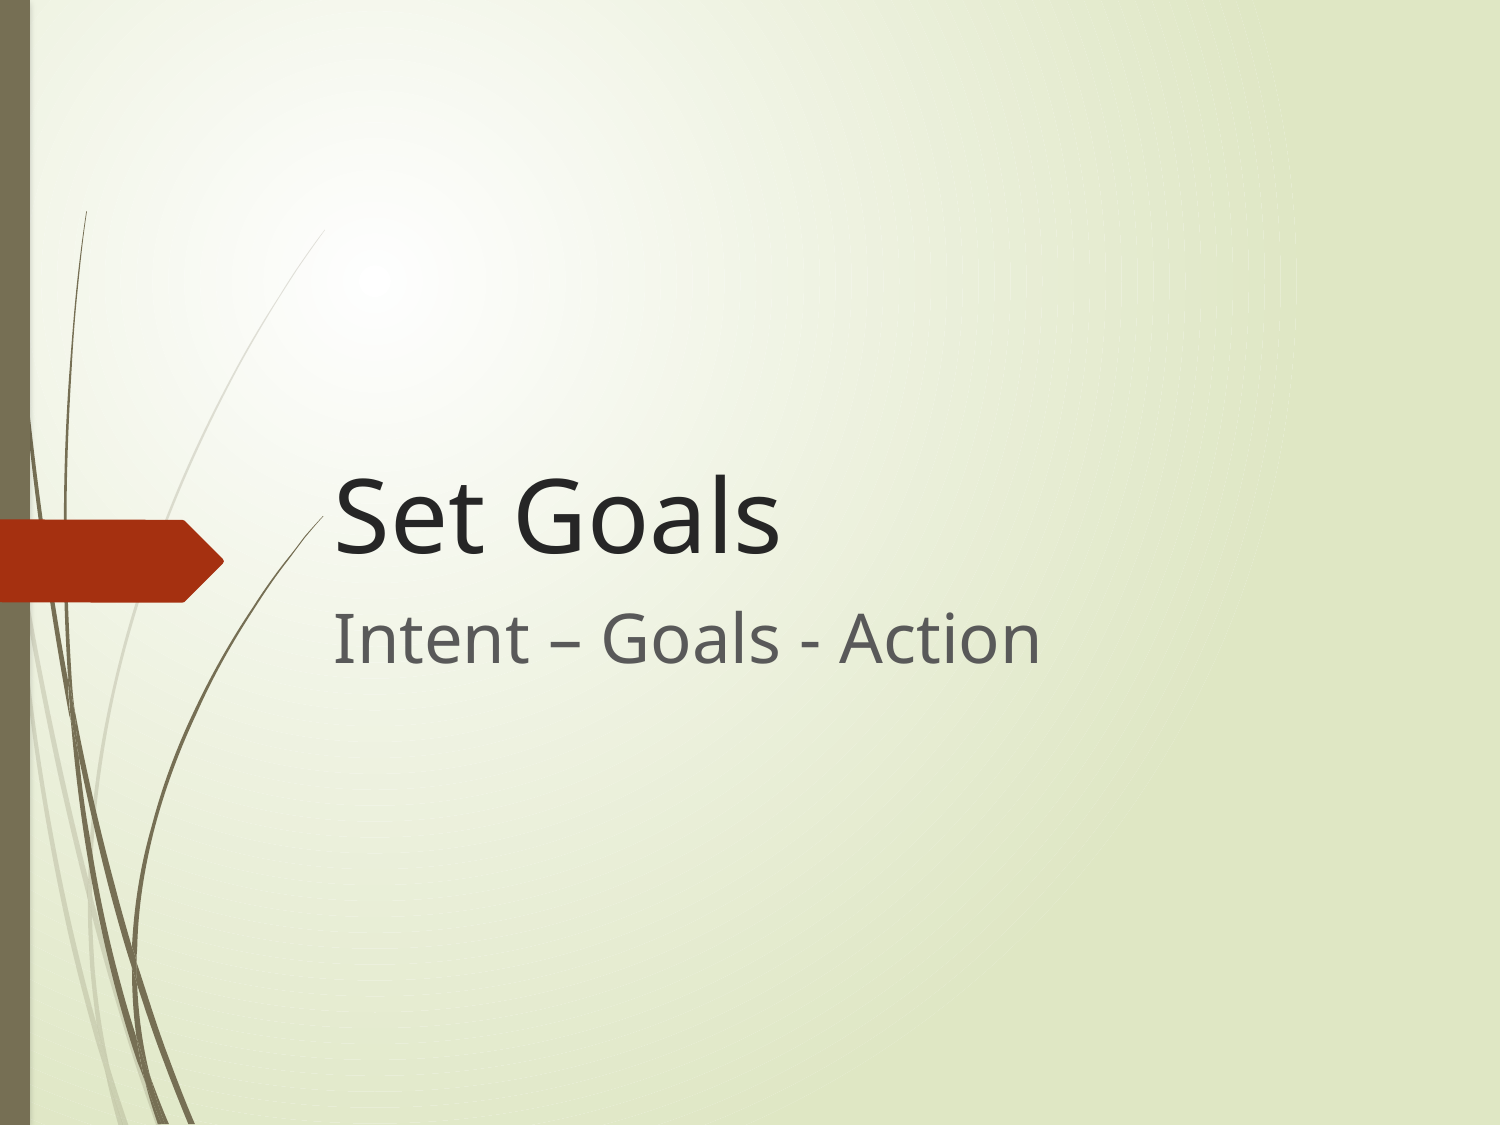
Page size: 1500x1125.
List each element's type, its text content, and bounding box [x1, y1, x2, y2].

title Set Goals [318, 340, 1400, 582]
list Intent – Goals - Action [318, 587, 1400, 729]
